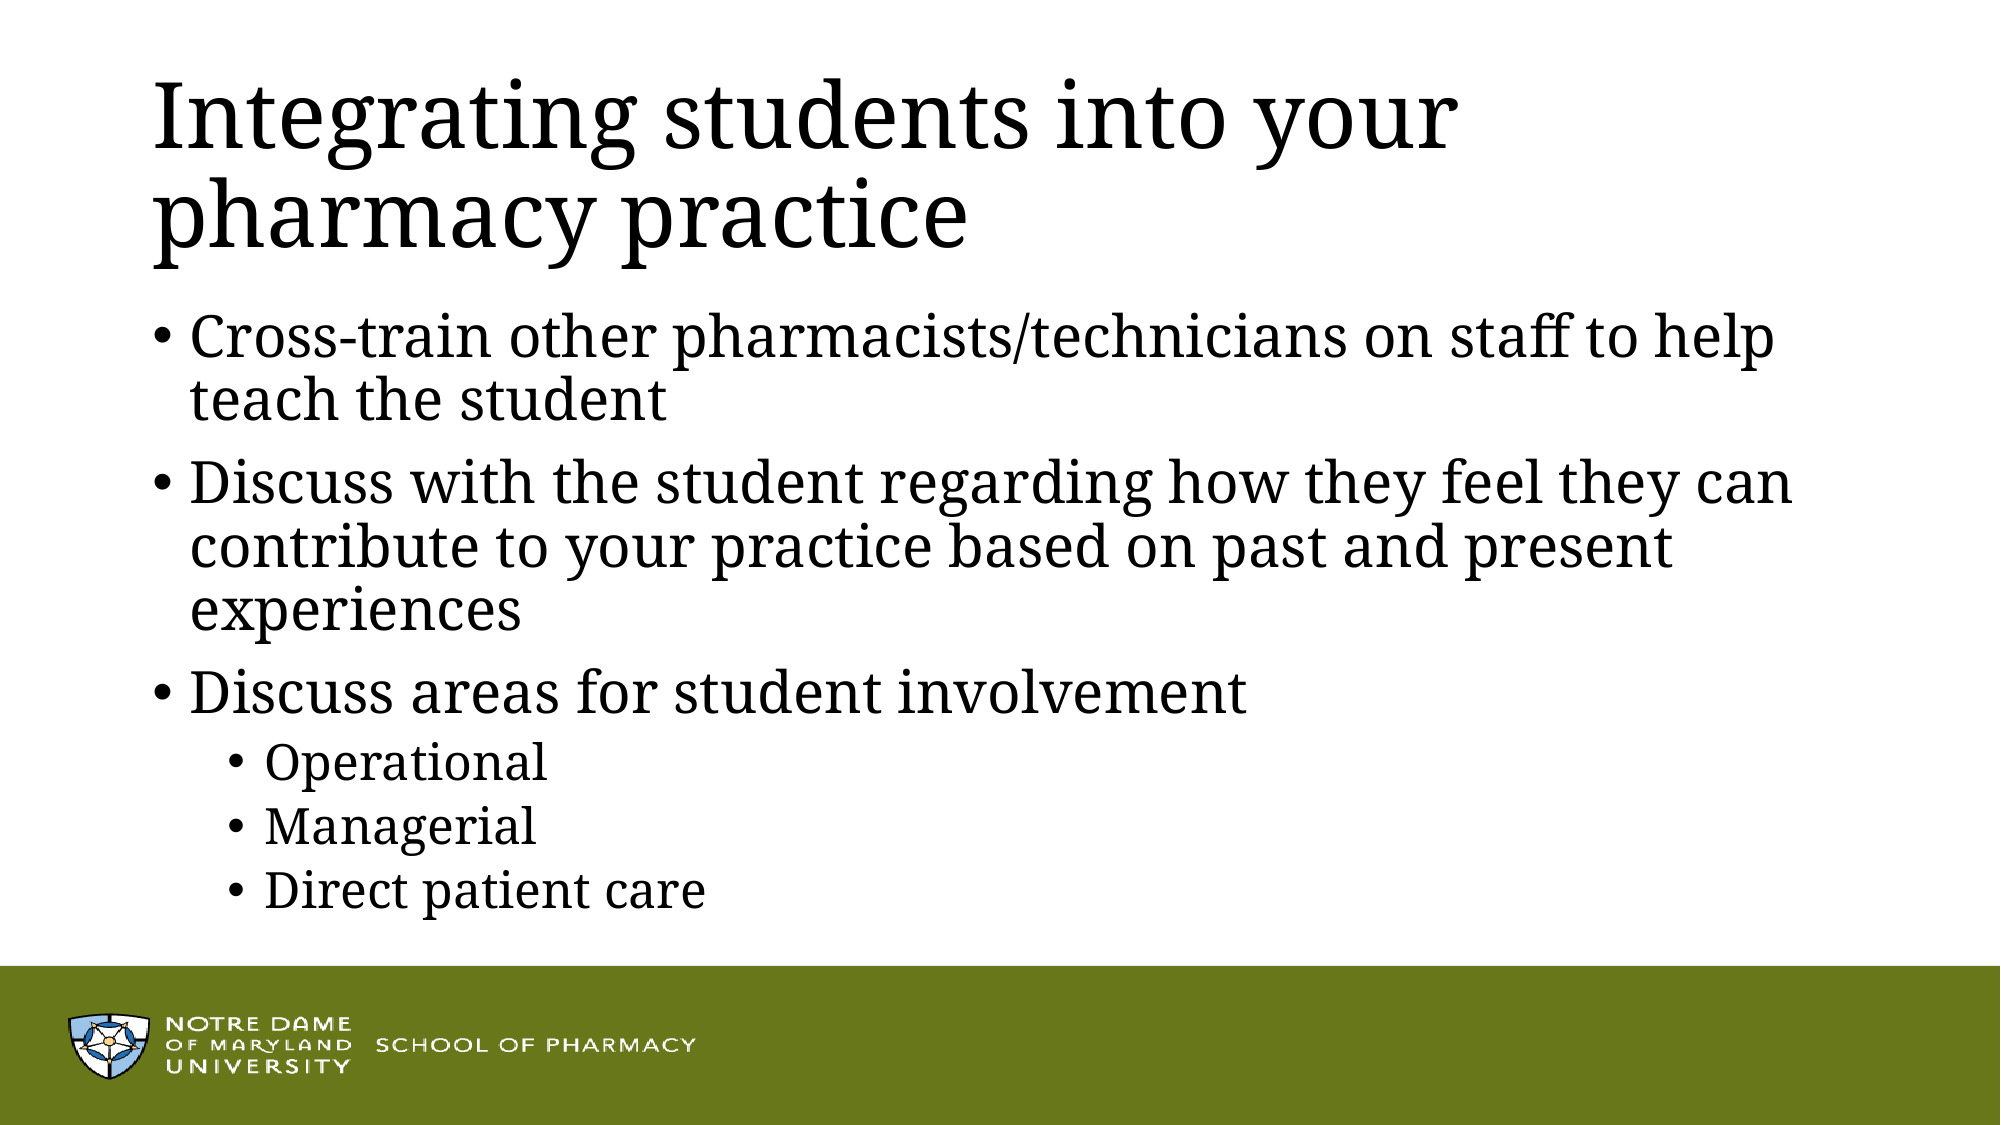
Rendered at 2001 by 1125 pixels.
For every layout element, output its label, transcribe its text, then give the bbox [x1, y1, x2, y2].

list Cross-train other pharmacists/technicians on staff to help teach the student Discuss with the student regarding how they feel they can contribute to your practice based on past and present experiences Discuss areas for student involvement Operational Managerial Direct patient care [137, 299, 1863, 952]
title Integrating students into your pharmacy practice [137, 59, 1863, 278]
picture [24, 965, 768, 1125]
